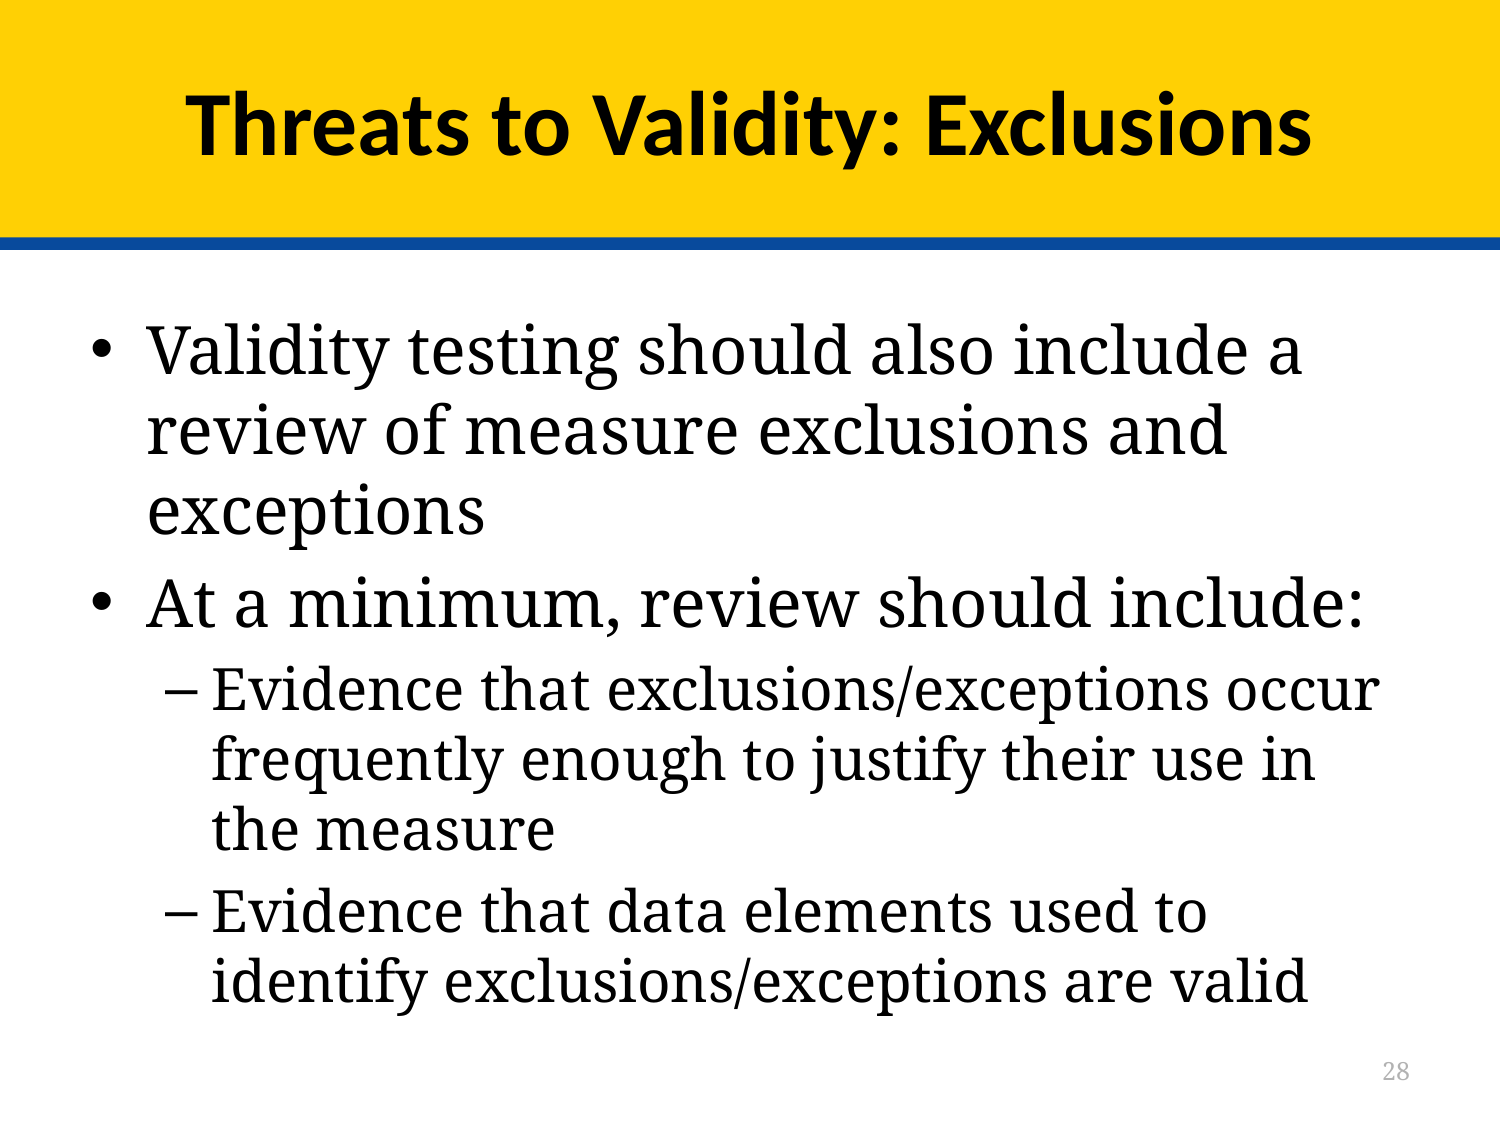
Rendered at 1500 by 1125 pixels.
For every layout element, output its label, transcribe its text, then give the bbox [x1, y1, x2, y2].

list Validity testing should also include a review of measure exclusions and exceptions At a minimum, review should include: Evidence that exclusions/exceptions occur frequently enough to justify their use in the measure Evidence that data elements used to identify exclusions/exceptions are valid [75, 299, 1425, 1005]
title Threats to Validity: Exclusions [0, 0, 1500, 238]
slide_number 28 [1074, 1042, 1425, 1103]
